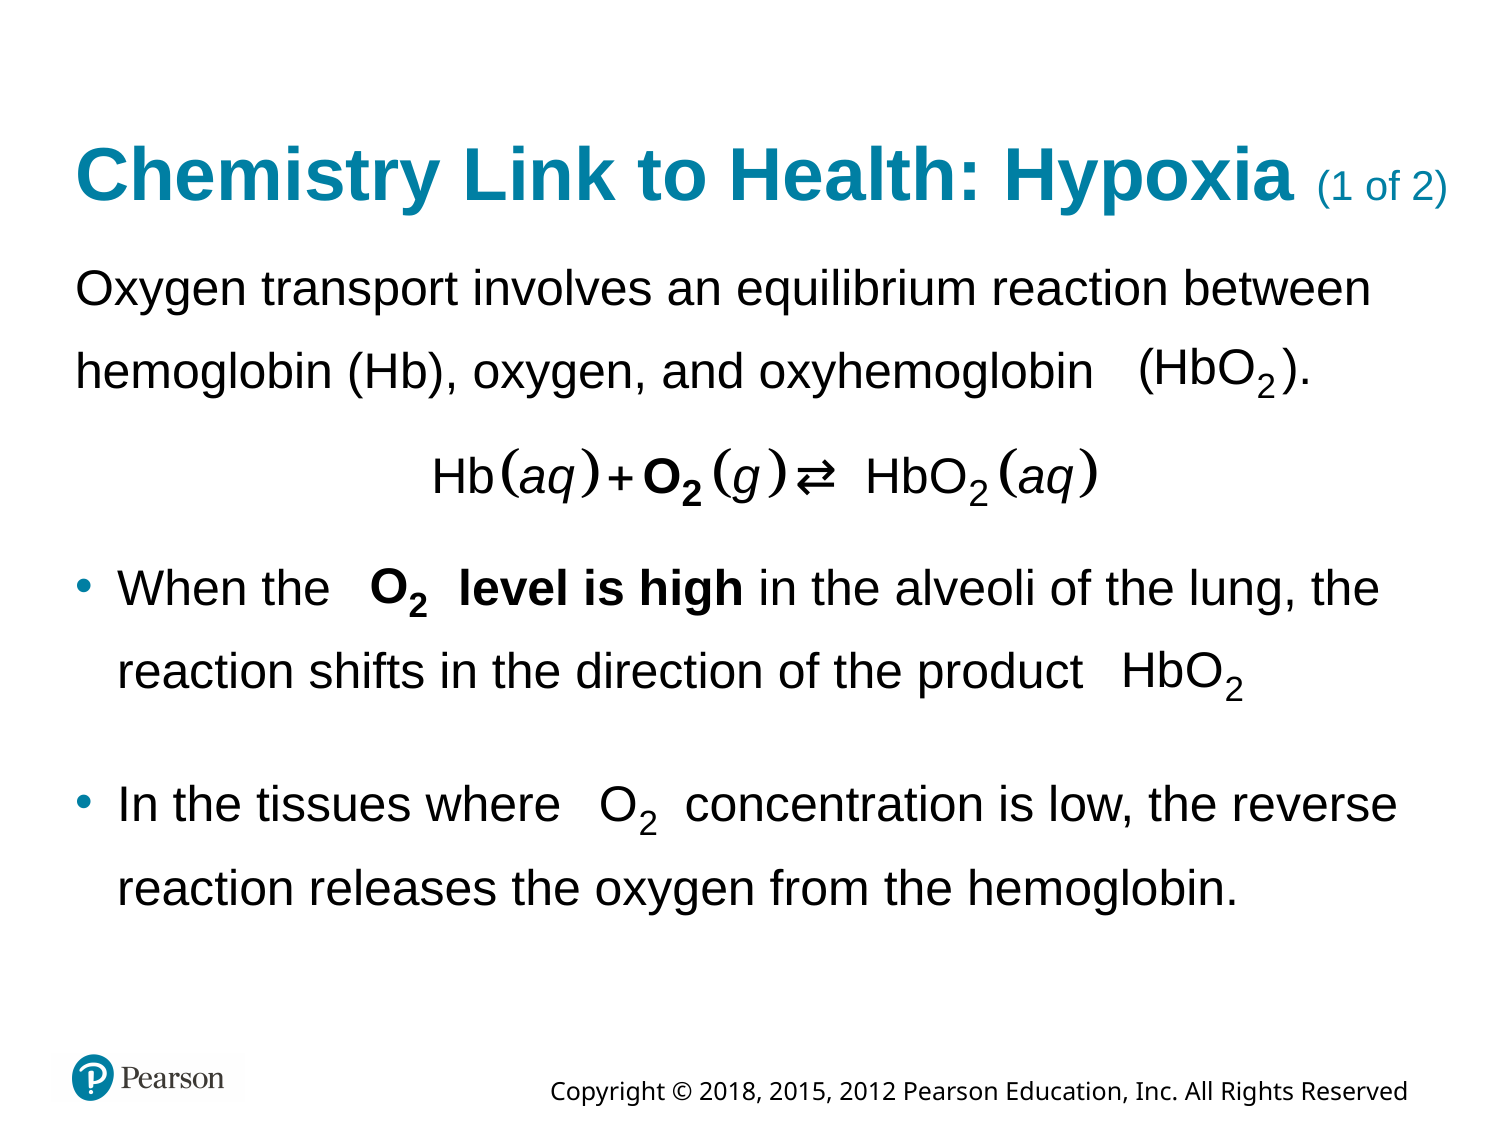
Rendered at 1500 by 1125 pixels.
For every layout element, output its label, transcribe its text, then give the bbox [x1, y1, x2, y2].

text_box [596, 777, 662, 841]
list concentration is low, the reverse [684, 771, 1426, 840]
picture [51, 1053, 245, 1102]
list When the [75, 555, 353, 623]
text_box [367, 559, 433, 623]
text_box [430, 445, 1098, 517]
list hemoglobin (H b), oxygen, and oxyhemoglobin [75, 338, 1119, 407]
title Chemistry Link to Health: Hypoxia (1 of 2) [75, 35, 1469, 216]
list In the tissues where [75, 771, 586, 840]
list level is high in the alveoli of the lung, the [458, 555, 1425, 623]
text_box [1136, 340, 1314, 404]
list Oxygen transport involves an equilibrium reaction between [75, 255, 1425, 323]
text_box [1120, 643, 1248, 707]
list reaction releases the oxygen from the hemoglobin. [75, 855, 1425, 924]
list reaction shifts in the direction of the product [75, 638, 1108, 707]
